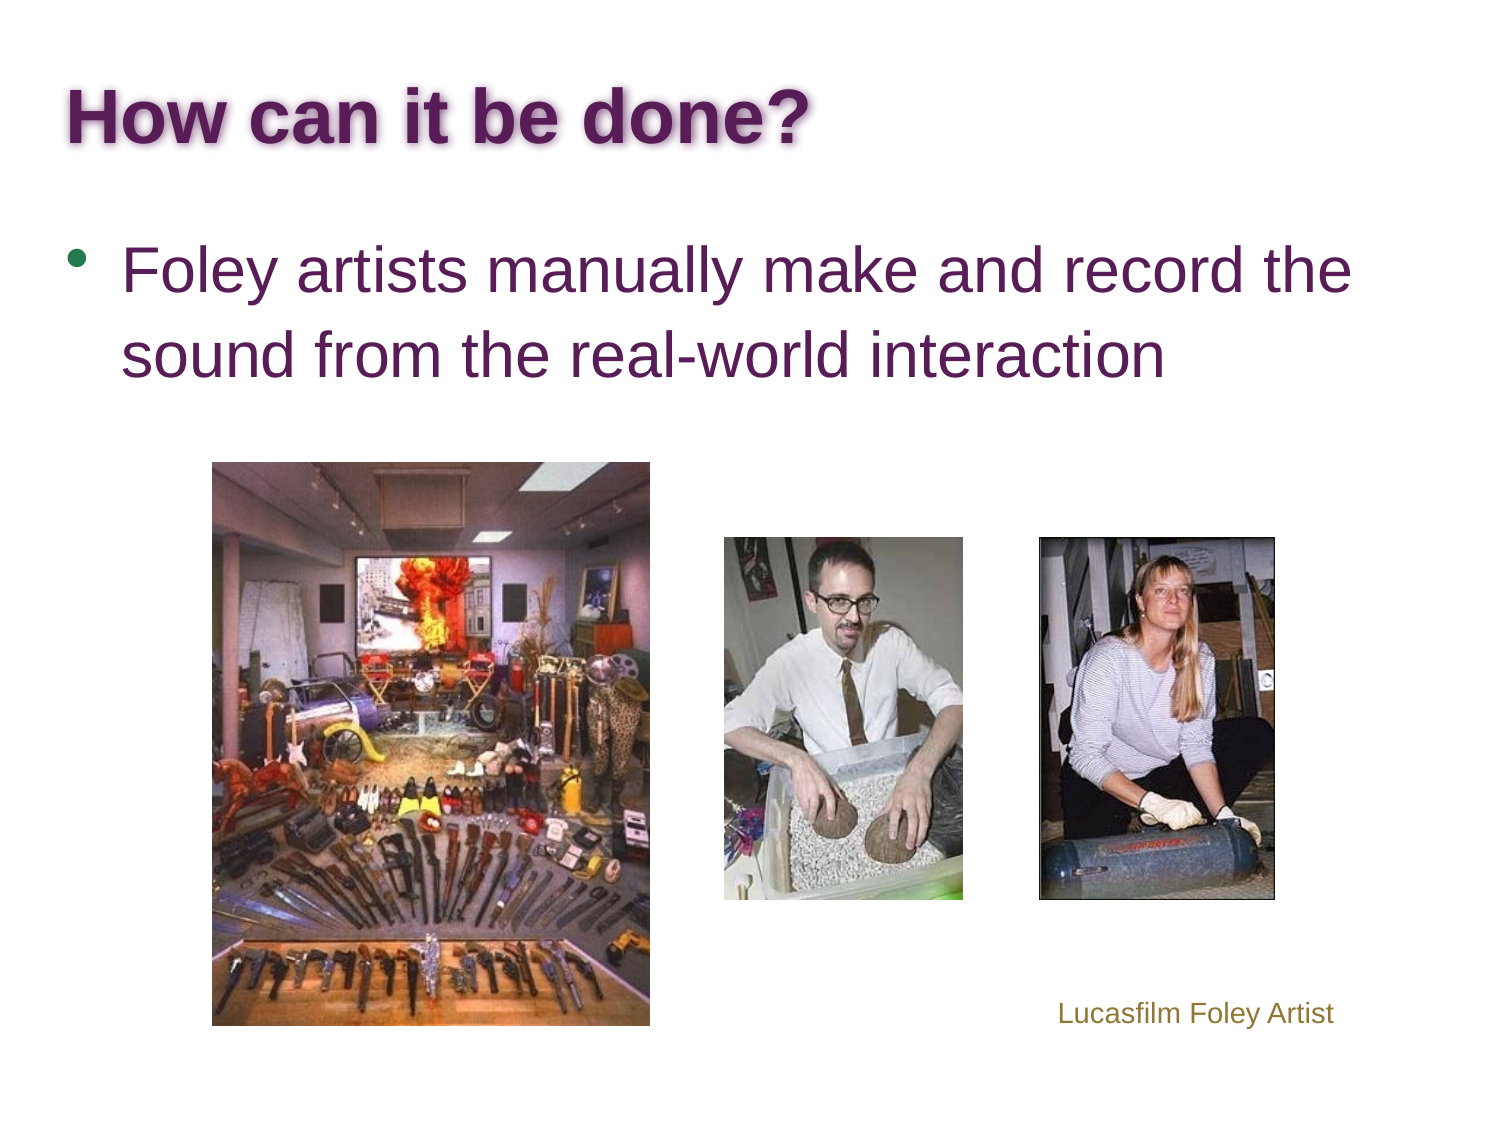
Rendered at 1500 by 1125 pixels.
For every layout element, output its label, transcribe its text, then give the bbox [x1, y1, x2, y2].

title How can it be done? [49, 24, 1429, 201]
list Foley artists manually make and record the sound from the real-world interaction [49, 212, 1431, 1006]
picture [724, 537, 963, 901]
text_box Lucasfilm Foley Artist [1042, 987, 1350, 1038]
picture [212, 462, 651, 1026]
picture [1039, 537, 1276, 901]
